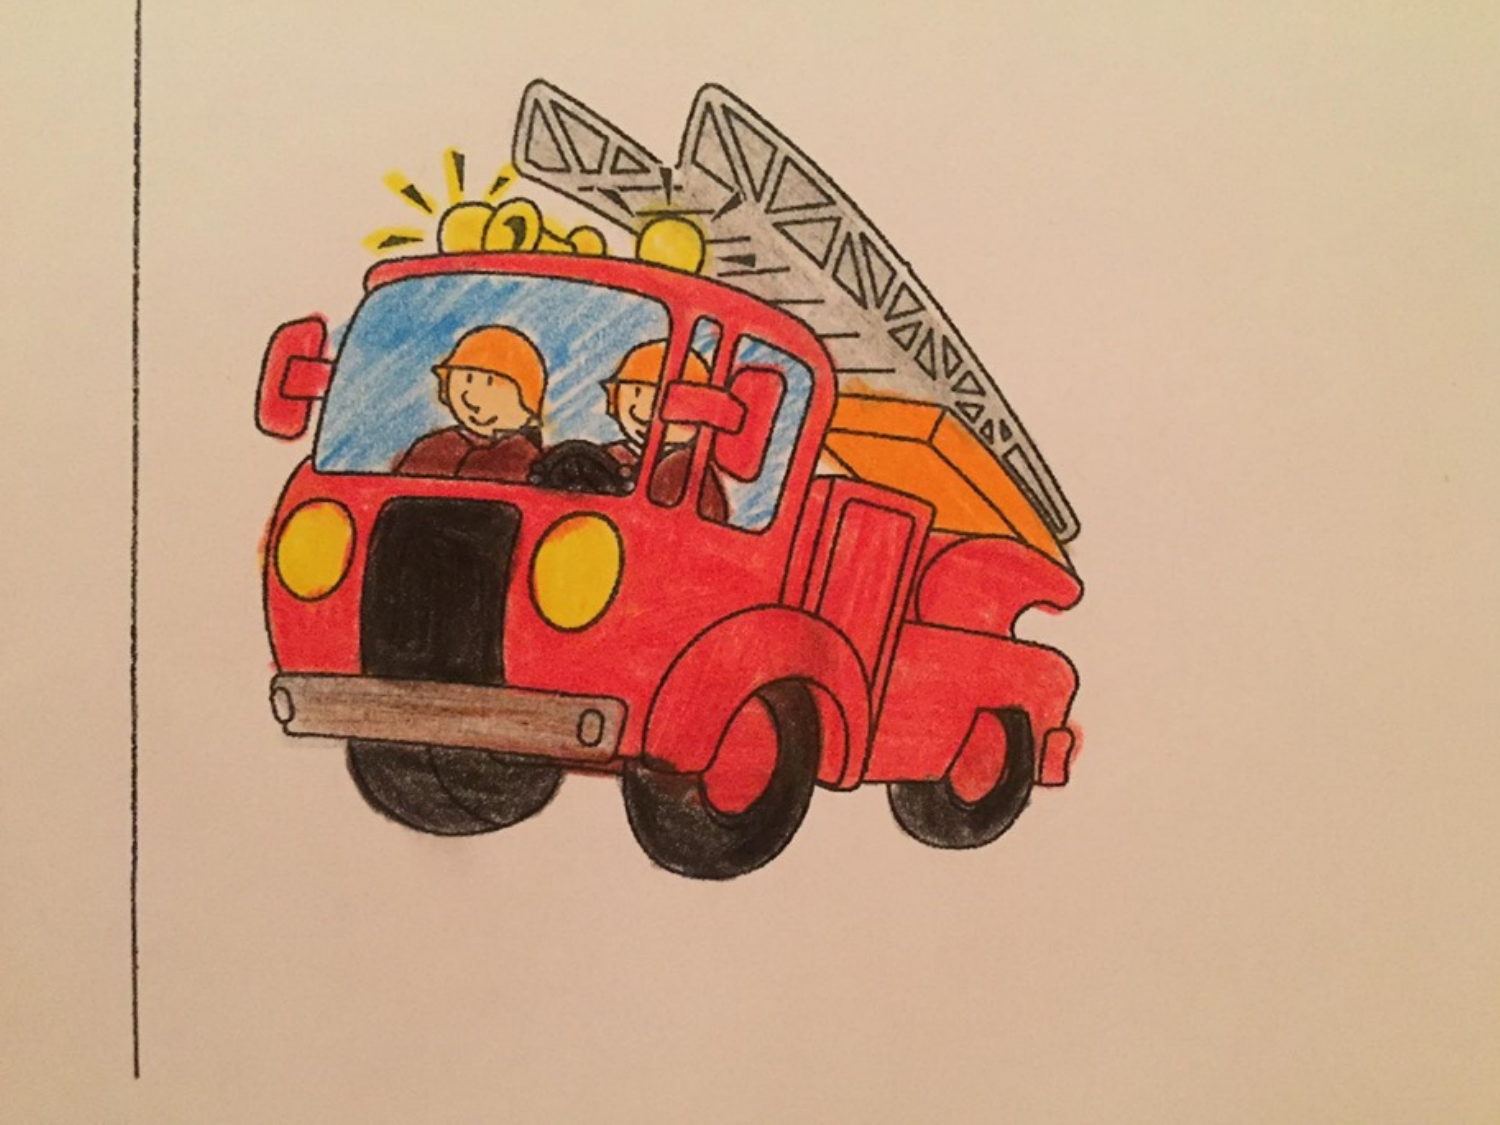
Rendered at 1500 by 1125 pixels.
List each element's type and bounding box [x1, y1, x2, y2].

list [0, 0, 1500, 1125]
